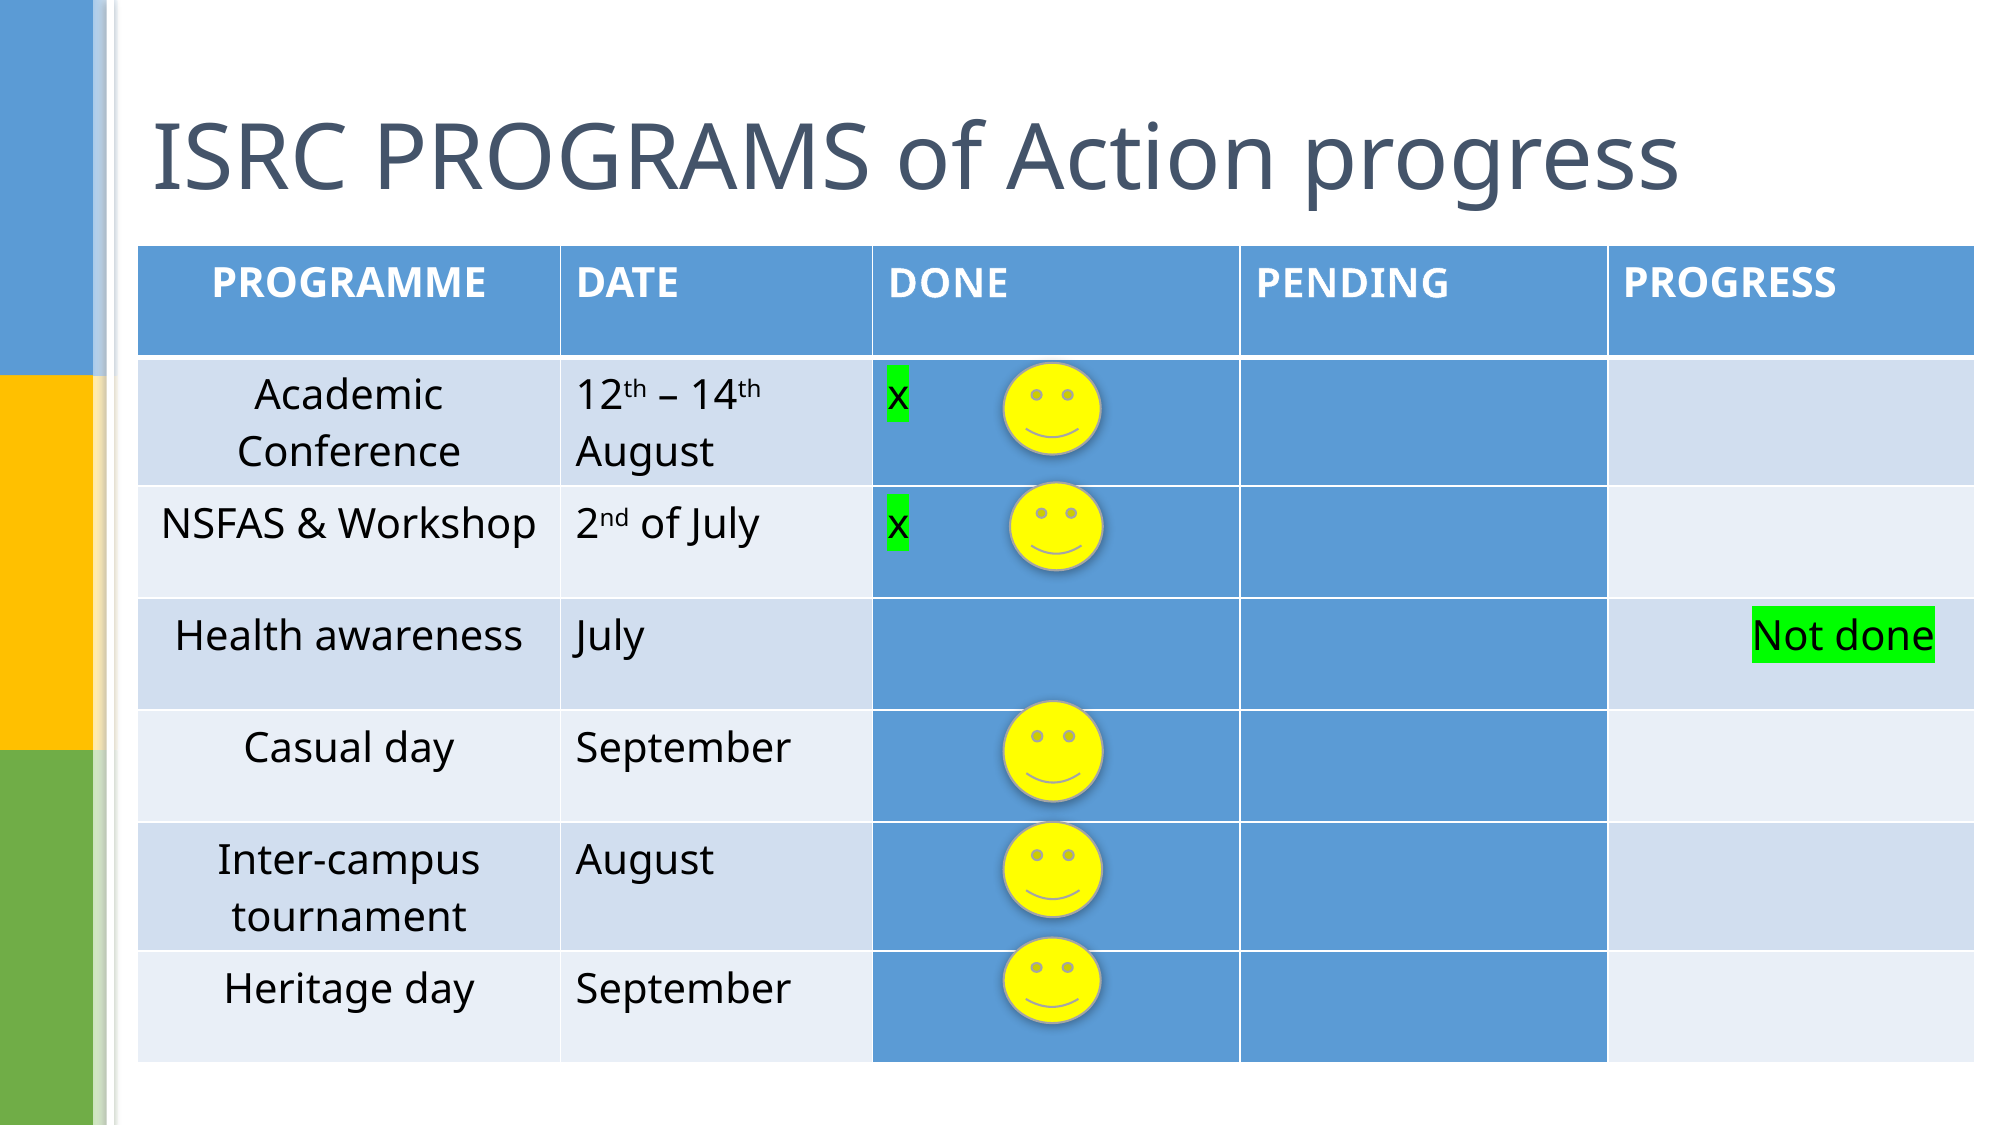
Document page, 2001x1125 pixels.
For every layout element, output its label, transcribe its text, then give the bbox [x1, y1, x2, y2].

table_header DATE [561, 246, 872, 355]
table_header PROGRAMME [138, 246, 560, 355]
table_cell [1241, 952, 1607, 1062]
table_cell [1241, 711, 1607, 821]
text_box [1002, 820, 1104, 919]
table_cell [1241, 487, 1607, 597]
text_box [1002, 361, 1102, 456]
table_cell [1609, 360, 1974, 485]
table_cell [1241, 360, 1607, 485]
table_cell [873, 599, 1239, 709]
table_cell Health awareness [138, 599, 560, 709]
table_cell [873, 711, 1239, 821]
table_cell September [561, 711, 872, 821]
table_cell [1241, 823, 1607, 950]
table_cell Inter-campus tournament [138, 823, 560, 950]
table_cell NSFAS & Workshop [138, 487, 560, 597]
table_header PROGRESS [1609, 246, 1974, 355]
table_cell September [561, 952, 872, 1062]
table_cell [1609, 711, 1974, 821]
text_box [1002, 700, 1104, 803]
table_cell [1609, 952, 1974, 1062]
table_cell [1609, 487, 1974, 597]
text_box [1008, 481, 1104, 572]
table_cell [873, 952, 1239, 1062]
table_cell x [873, 360, 1239, 485]
table_cell Heritage day [138, 952, 560, 1062]
table_cell August [561, 823, 872, 950]
title ISRC PROGRAMS of Action progress [137, 59, 1863, 246]
table_cell 12th – 14th August [561, 360, 872, 485]
table_cell 2nd of July [561, 487, 872, 597]
table_cell Academic Conference [138, 360, 560, 485]
table_cell [1241, 599, 1607, 709]
table_cell [873, 823, 1239, 950]
table_cell x [873, 487, 1239, 597]
table_header PENDING [1241, 246, 1607, 355]
table_header DONE [873, 246, 1239, 355]
table_cell Casual day [138, 711, 560, 821]
table_cell July [561, 599, 872, 709]
text_box [1002, 936, 1102, 1025]
table_cell Not done [1609, 599, 1974, 709]
table_cell [1609, 823, 1974, 950]
